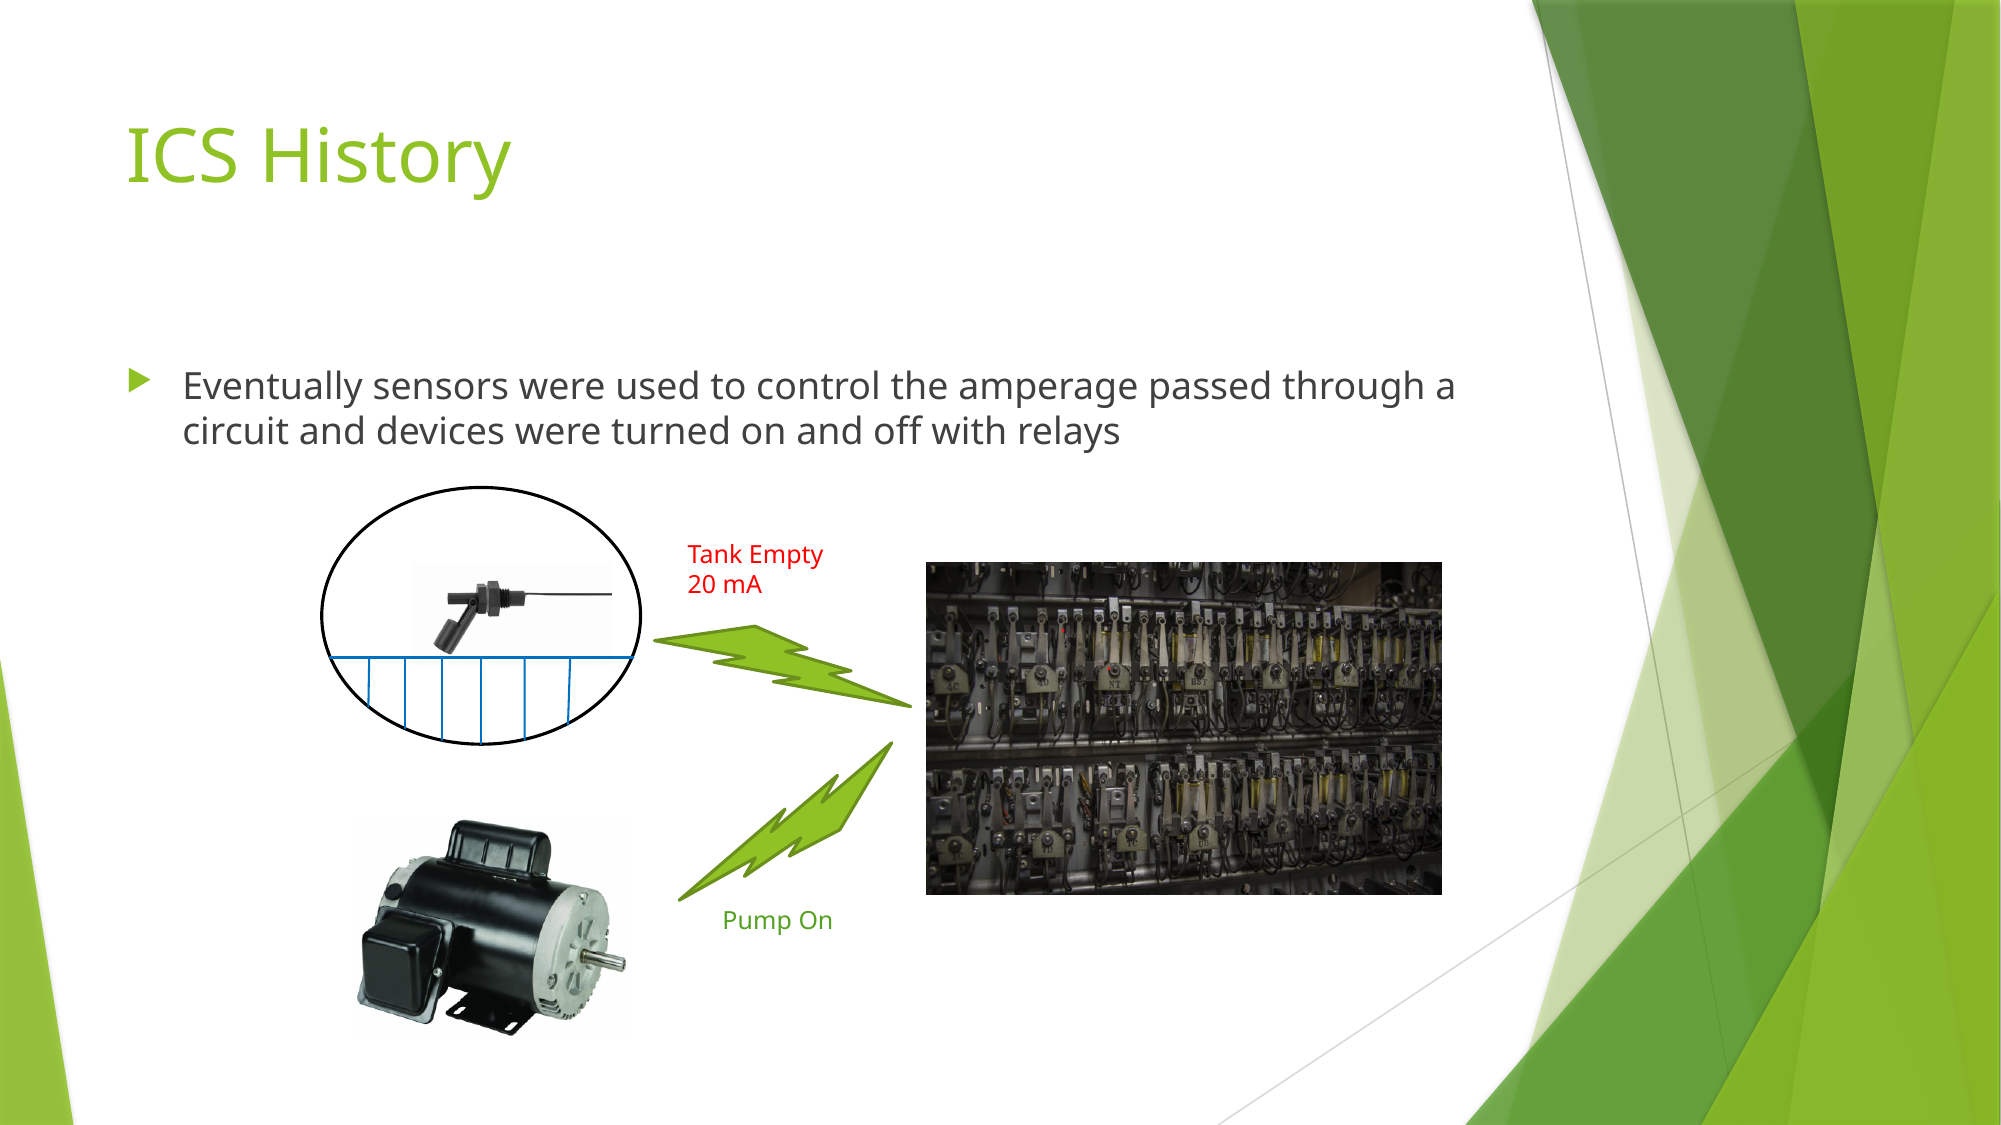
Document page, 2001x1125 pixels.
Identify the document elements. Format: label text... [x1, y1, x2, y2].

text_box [321, 486, 642, 745]
title ICS History [111, 99, 1522, 317]
picture [926, 561, 1442, 895]
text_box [567, 658, 571, 726]
text_box Tank Empty 20 mA [672, 531, 839, 607]
text_box [677, 741, 894, 902]
picture [354, 791, 628, 1064]
list Eventually sensors were used to control the amperage passed through a circuit and devices were turned on and off with relays [111, 354, 1522, 992]
text_box [652, 624, 913, 709]
text_box Pump On [707, 896, 849, 942]
